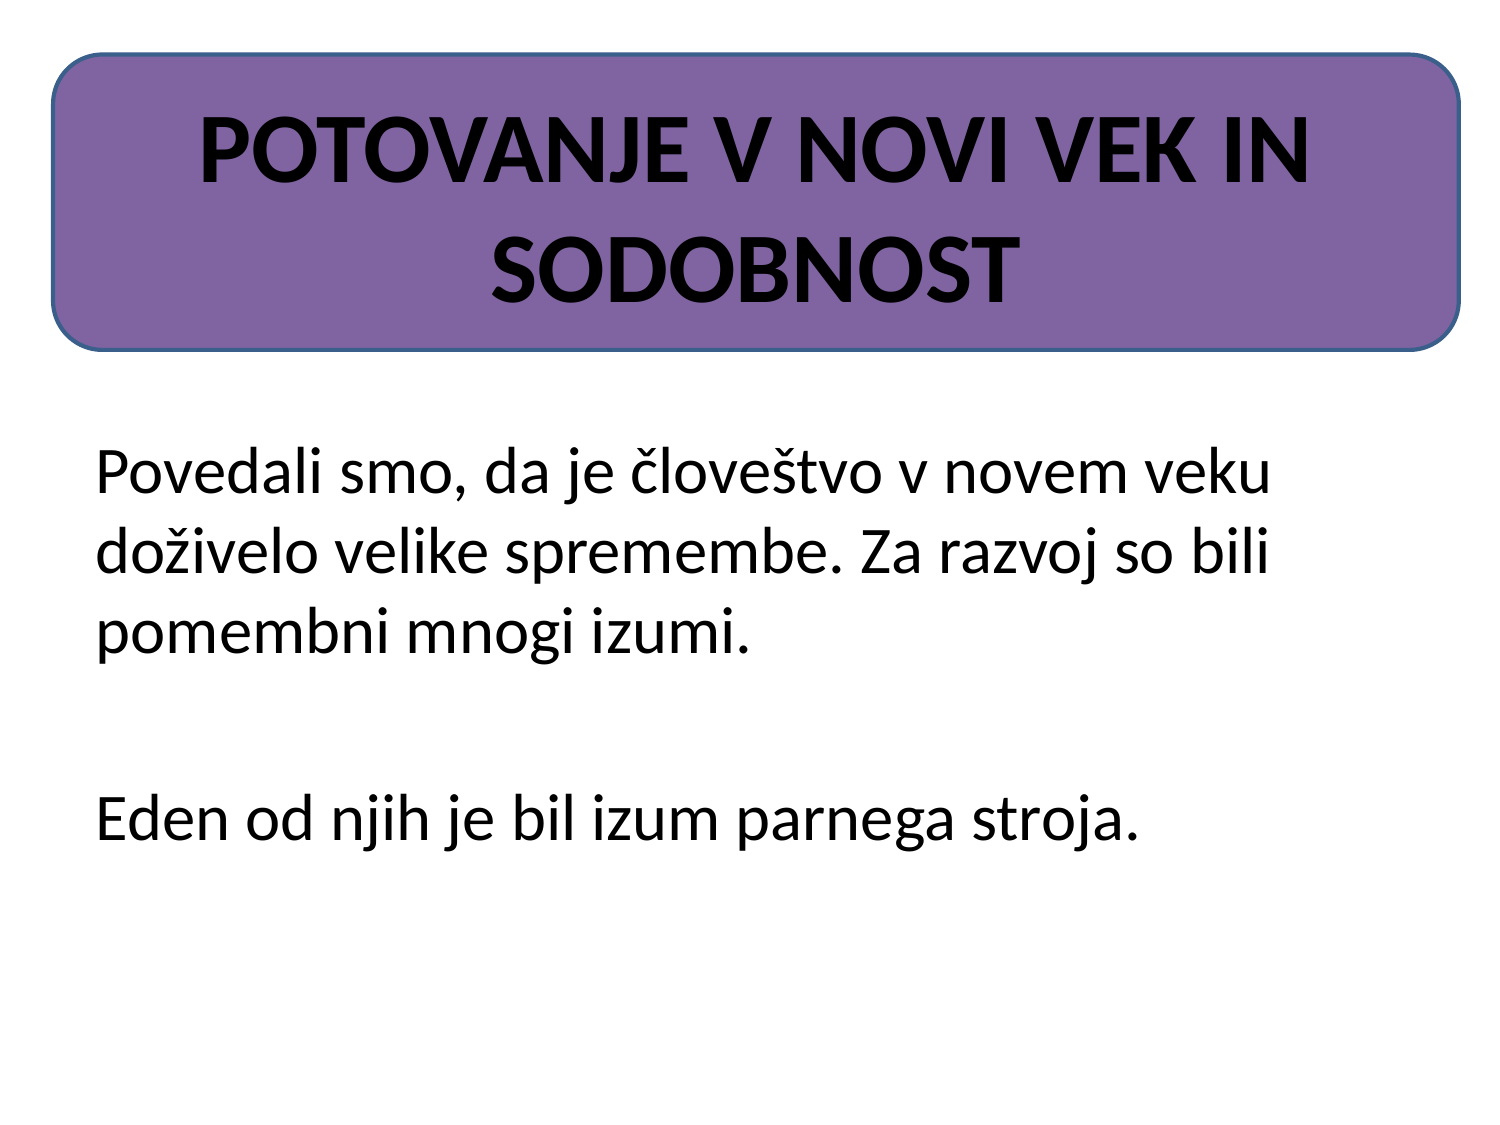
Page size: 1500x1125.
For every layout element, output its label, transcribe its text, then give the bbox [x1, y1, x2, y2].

text_box POTOVANJE V NOVI VEK IN SODOBNOST [50, 52, 1461, 352]
list Povedali smo, da je človeštvo v novem veku doživelo velike spremembe. Za razvoj so bili pomembni mnogi izumi. Eden od njih je bil izum parnega stroja. [80, 348, 1431, 1069]
